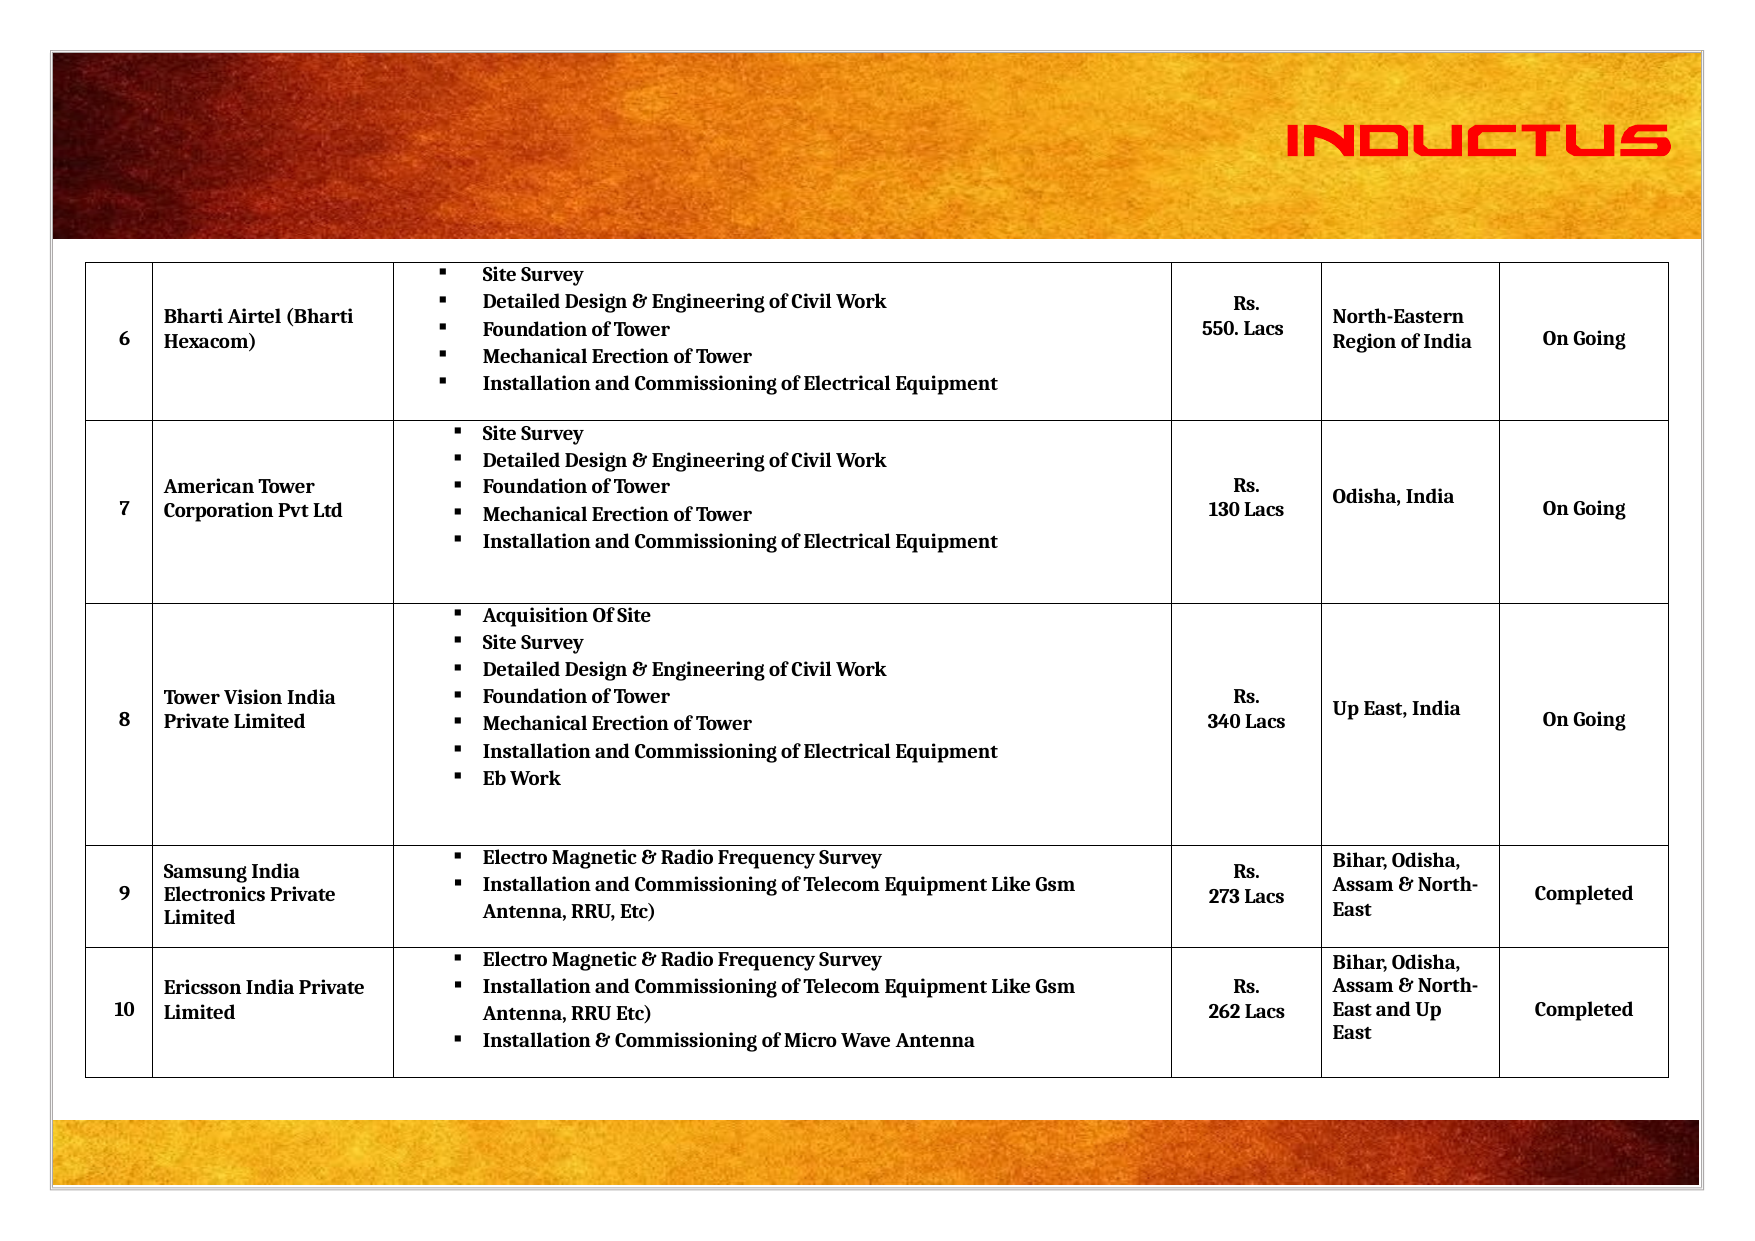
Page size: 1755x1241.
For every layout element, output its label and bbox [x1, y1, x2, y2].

text_box [49, 49, 1705, 1191]
